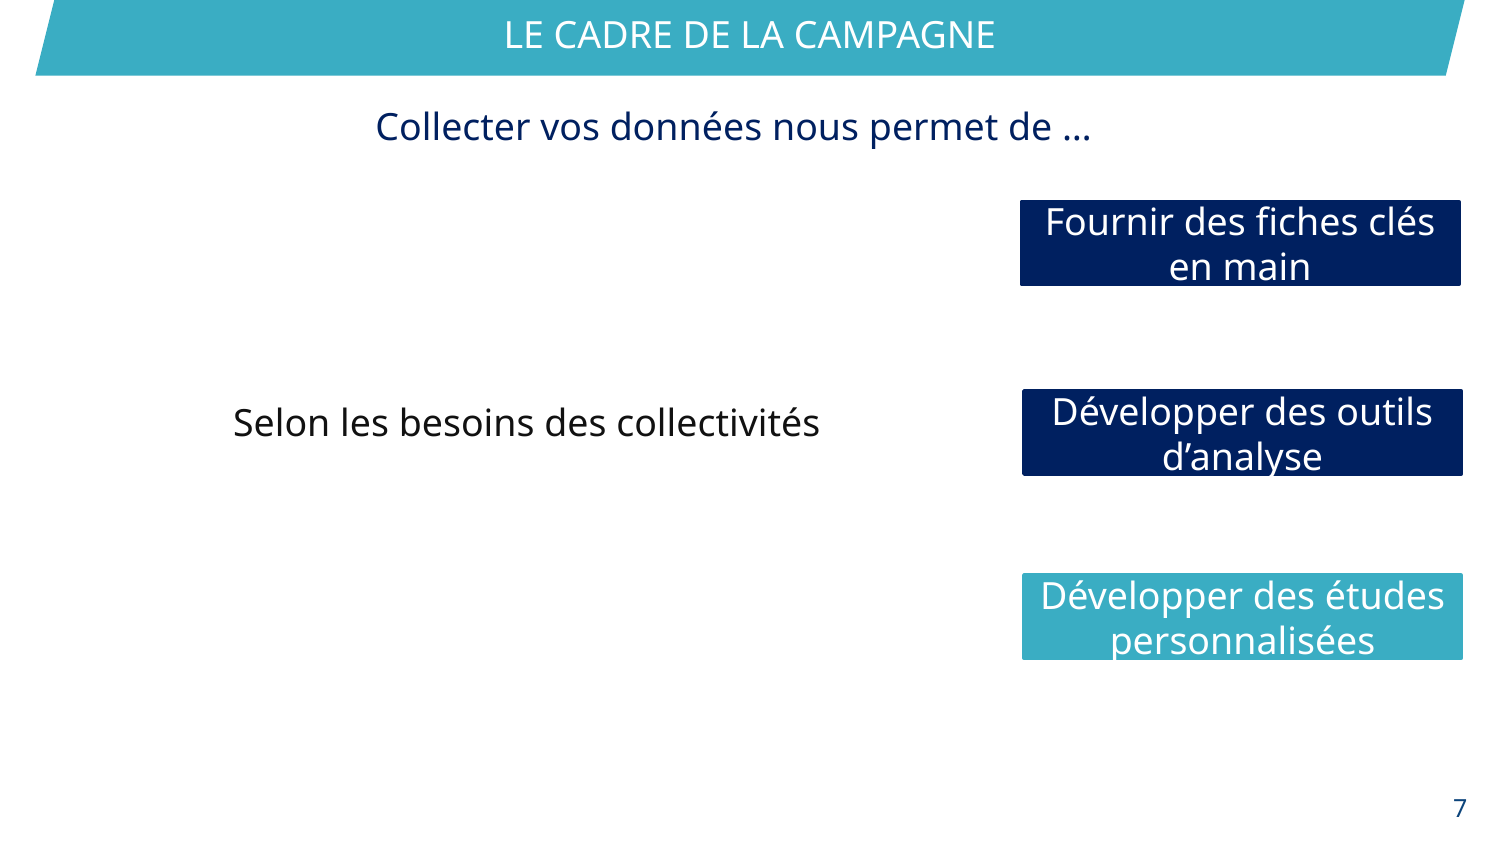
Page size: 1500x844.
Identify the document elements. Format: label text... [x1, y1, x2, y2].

slide_number 7 [1402, 787, 1483, 833]
text_box Développer des outils d’analyse [1022, 389, 1463, 476]
text_box Développer des études personnalisées [1022, 573, 1463, 660]
text_box Collecter vos données nous permet de … [311, 82, 1157, 169]
text_box Selon les besoins des collectivités [218, 391, 880, 451]
text_box Fournir des fiches clés en main [1020, 200, 1461, 286]
list LE CADRE DE LA CAMPAGNE [53, 3, 1447, 74]
